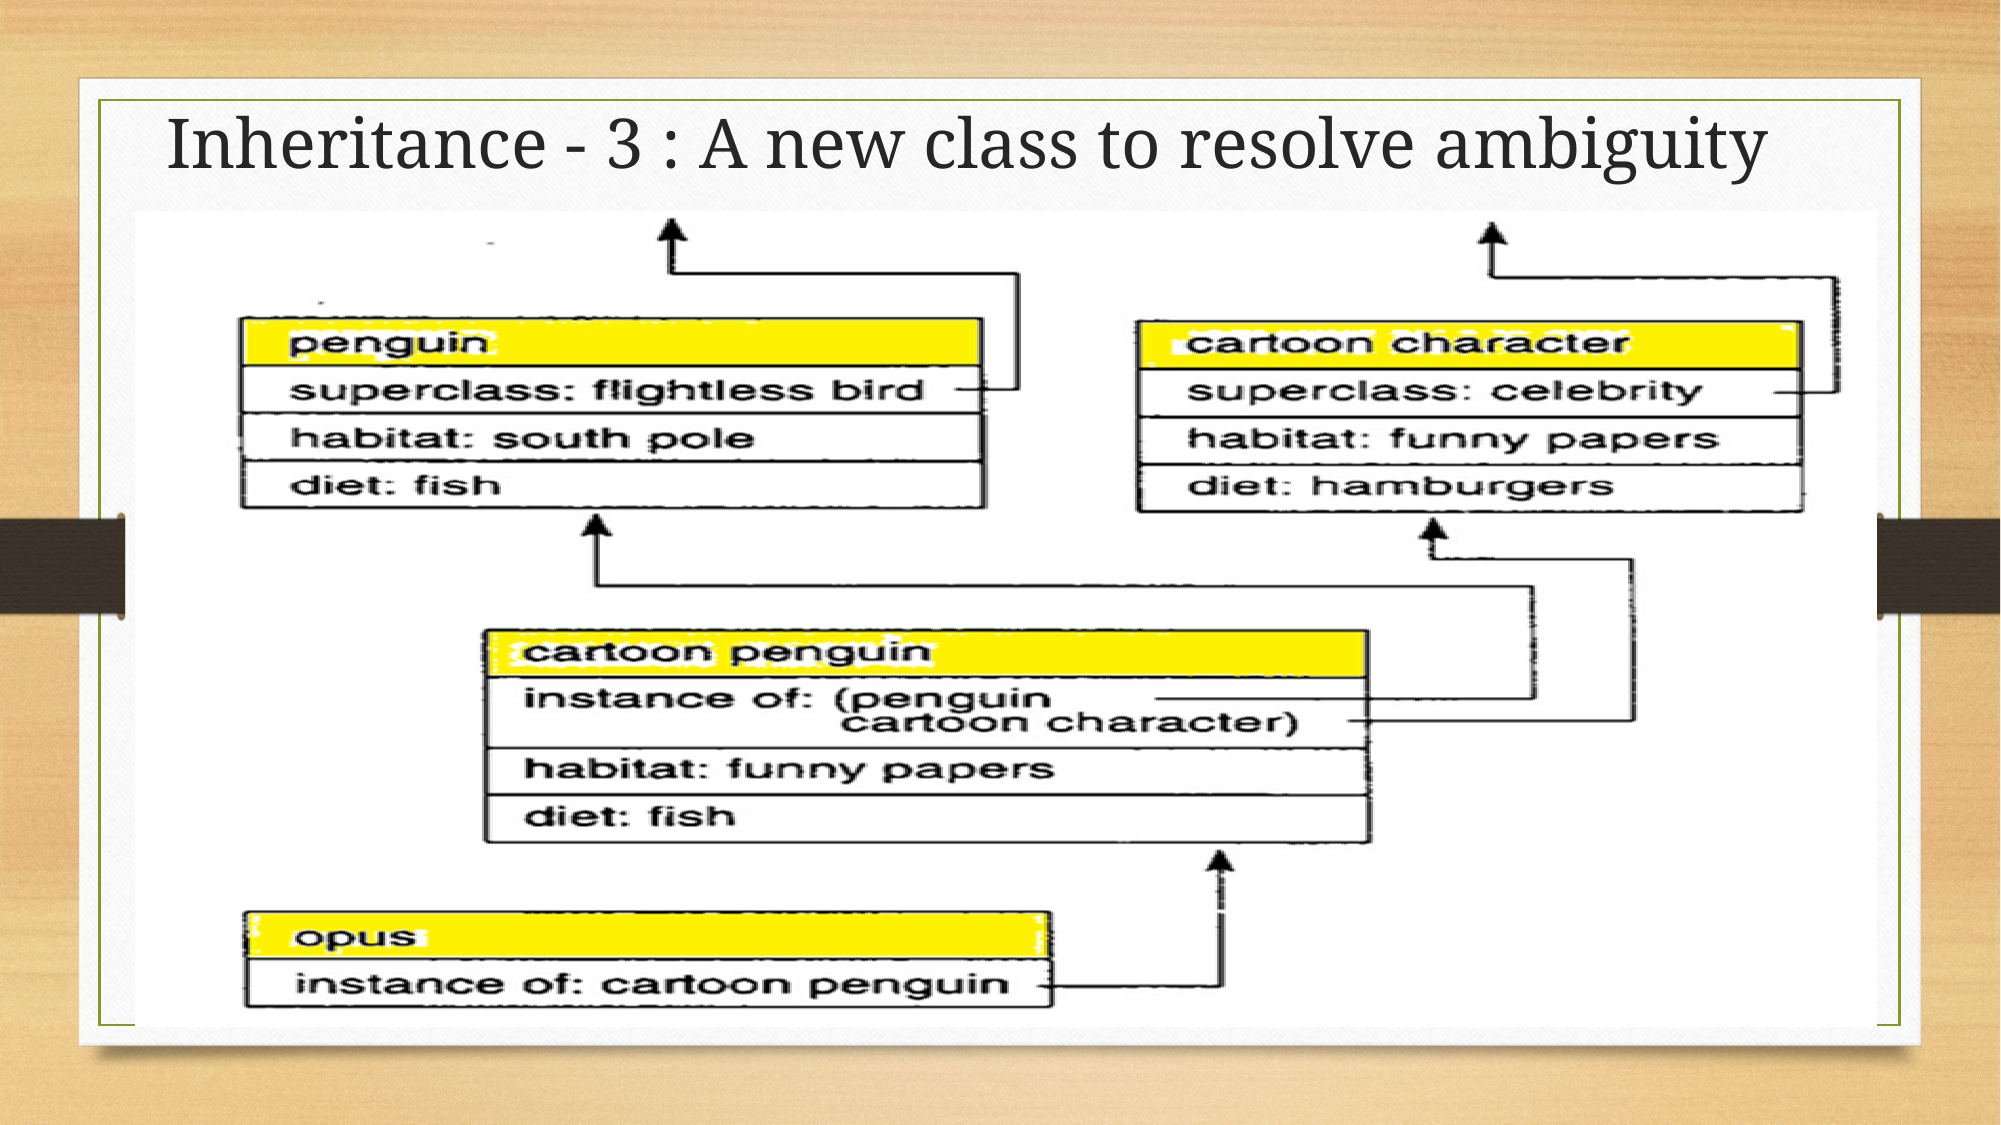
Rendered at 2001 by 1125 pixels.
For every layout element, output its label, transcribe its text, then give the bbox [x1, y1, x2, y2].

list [134, 210, 1877, 1027]
title Inheritance - 3 : A new class to resolve ambiguity [78, 70, 1877, 212]
picture [0, 0, 2001, 1125]
